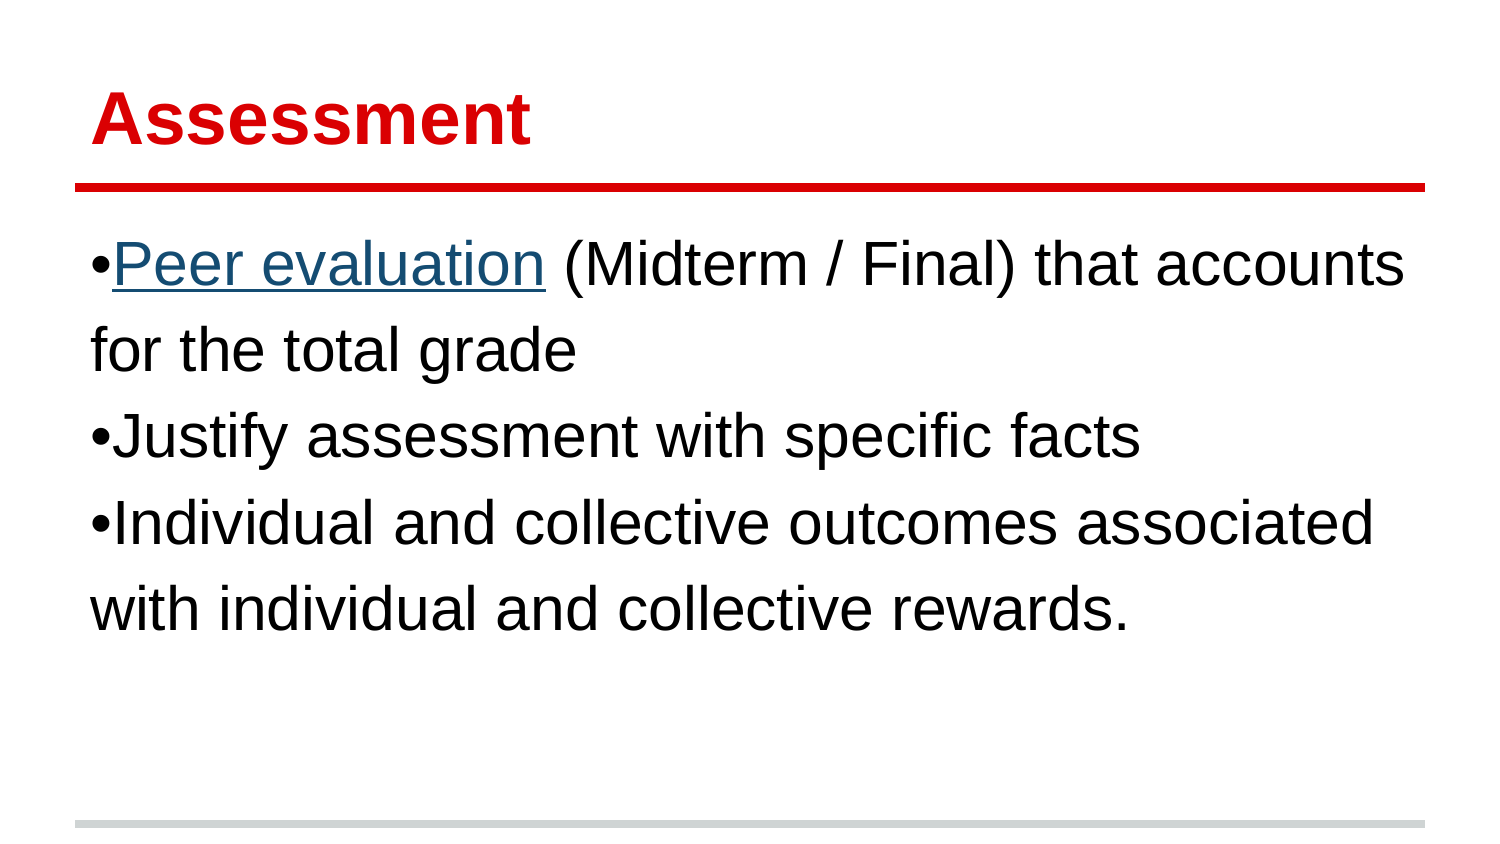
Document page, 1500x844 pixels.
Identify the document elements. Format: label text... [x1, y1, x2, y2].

list •Peer evaluation (Midterm / Final) that accounts for the total grade •Justify assessment with specific facts •Individual and collective outcomes associated with individual and collective rewards. [75, 196, 1425, 808]
title Assessment [75, 33, 1425, 175]
